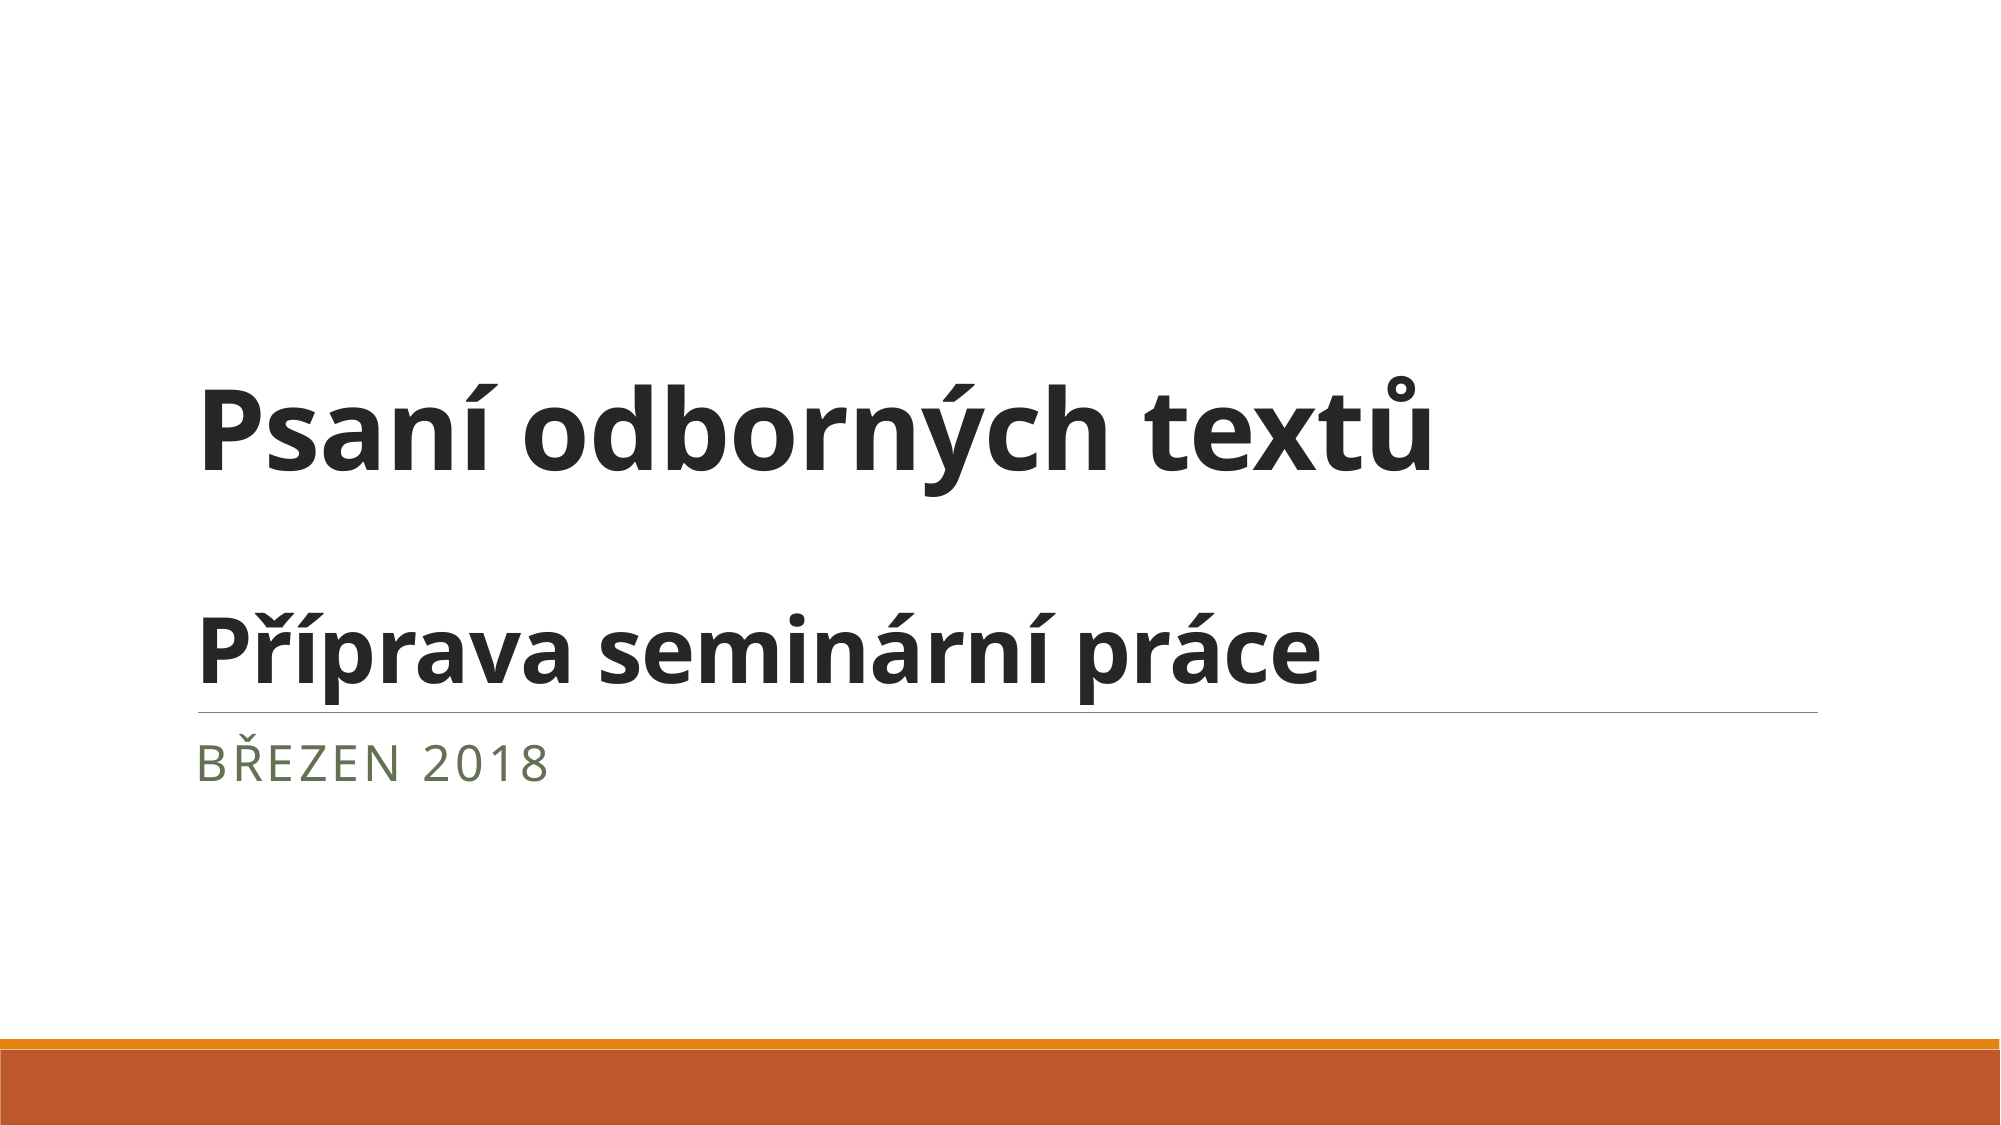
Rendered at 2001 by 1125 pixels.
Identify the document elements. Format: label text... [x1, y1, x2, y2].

title Psaní odborných textů Příprava seminární práce [180, 124, 1830, 710]
subtitle Březen 2018 [180, 730, 1831, 919]
